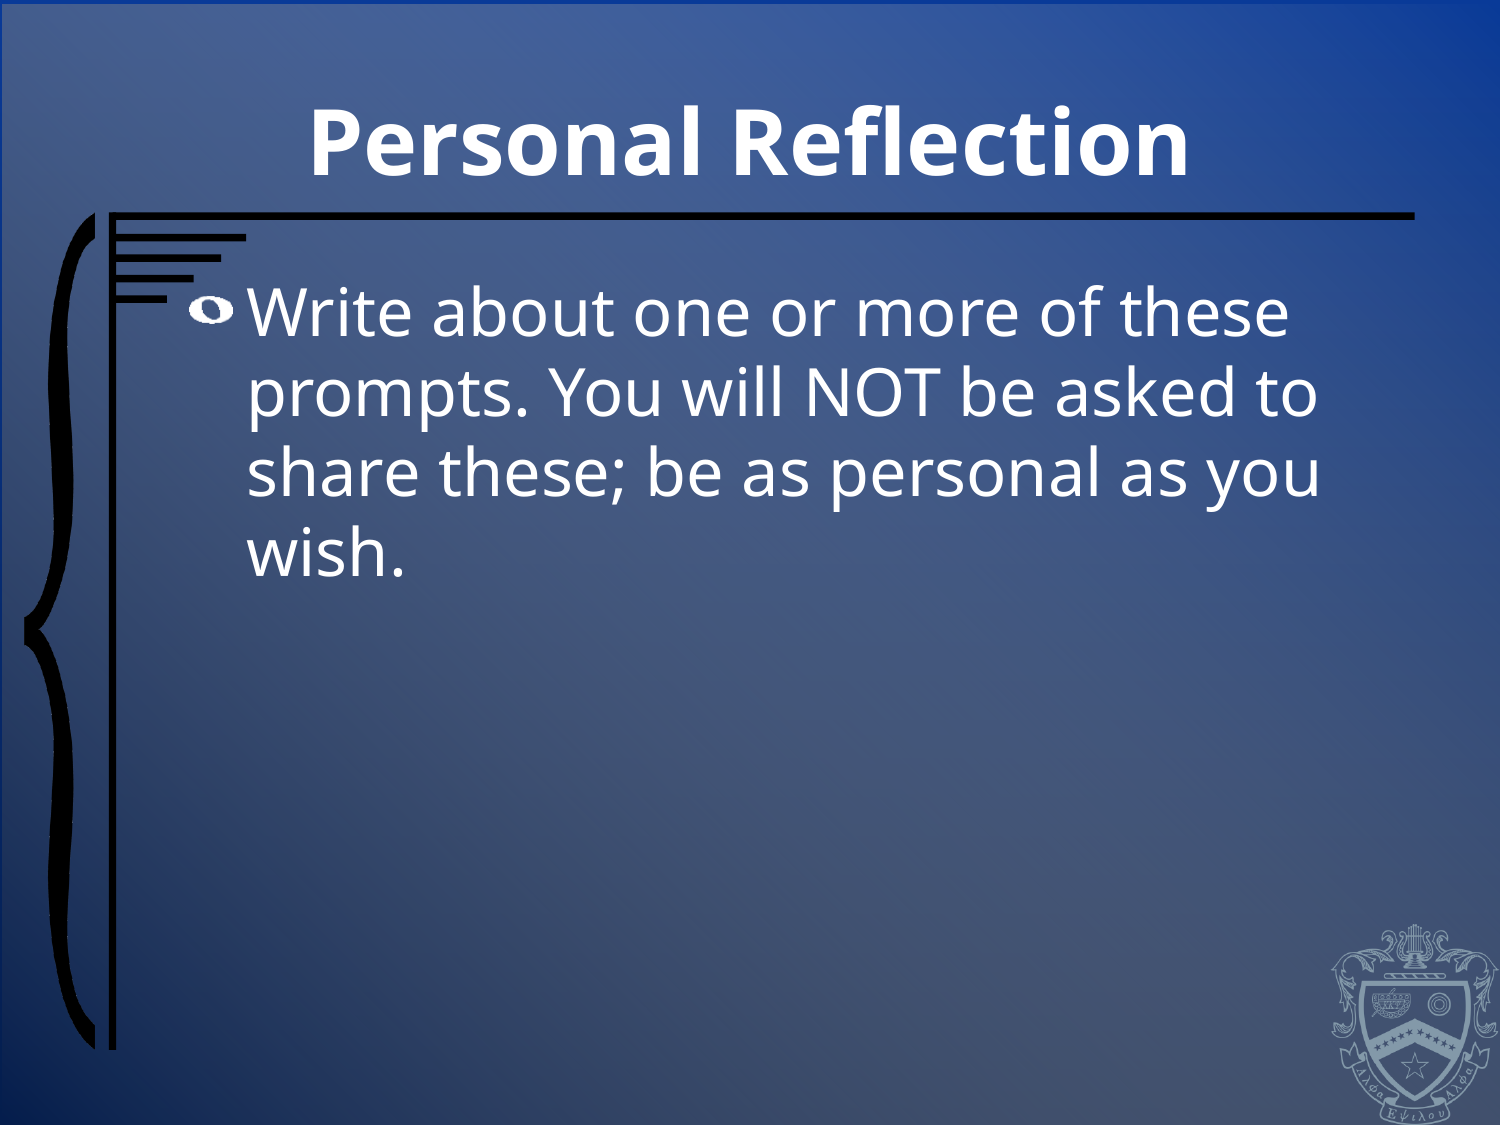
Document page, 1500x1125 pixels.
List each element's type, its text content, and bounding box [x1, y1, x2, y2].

picture [189, 295, 233, 324]
title Personal Reflection [75, 45, 1425, 233]
picture [24, 212, 95, 1050]
list Write about one or more of these prompts. You will NOT be asked to share these; be as personal as you wish. [174, 262, 1425, 1005]
